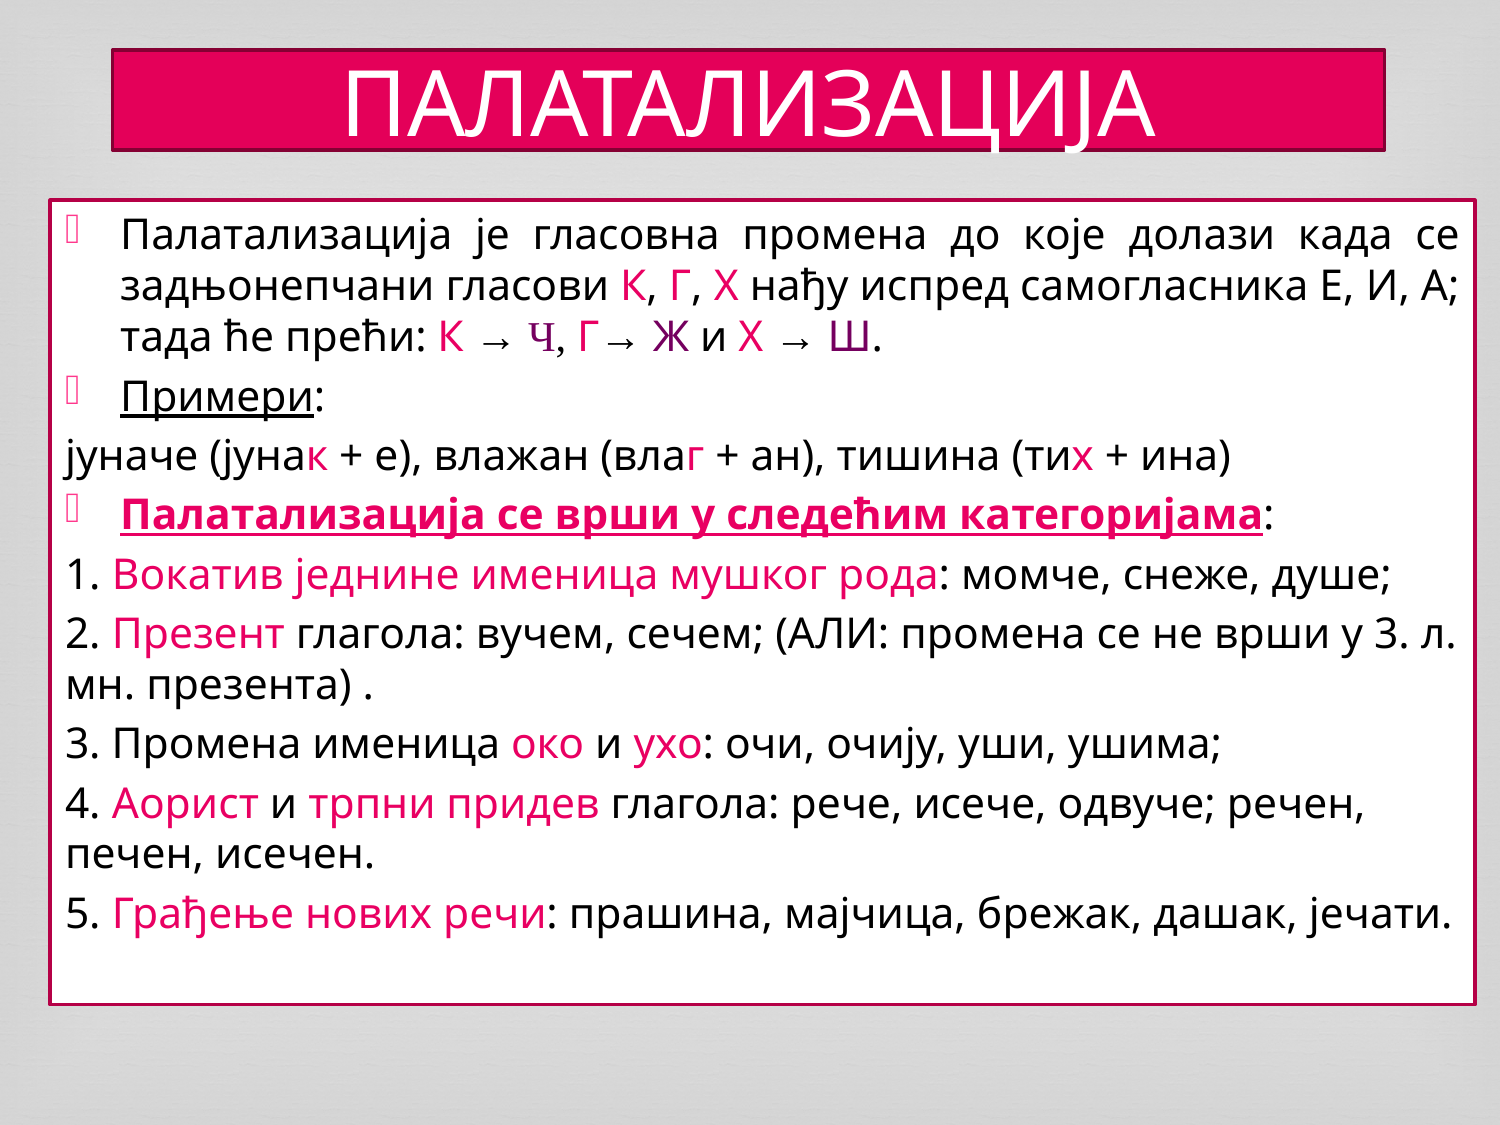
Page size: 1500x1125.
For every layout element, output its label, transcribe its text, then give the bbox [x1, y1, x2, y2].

list Палатализација је гласовна промена до које долази када се задњонепчани гласови К, Г, Х нађу испред самогласника Е, И, А; тада ће прећи: К → Ч, Г→ Ж и Х → Ш. Примери: јуначе (јунак + е), влажан (влаг + ан), тишина (тих + ина) Палатализација се врши у следећим категоријама: 1. Вокатив једнине именица мушког рода: момче, снеже, душе; 2. Презент глагола: вучем, сечем; (АЛИ: промена се не врши у 3. л. мн. презента) . 3. Промена именица око и ухо: очи, очију, уши, ушима; 4. Аорист и трпни придев глагола: рече, исече, одвуче; речен, печен, исечен. 5. Грађење нових речи: прашина, мајчица, брежак, дашак, јечати. [48, 198, 1477, 1006]
title ПАЛАТАЛИЗАЦИЈА [111, 48, 1386, 152]
